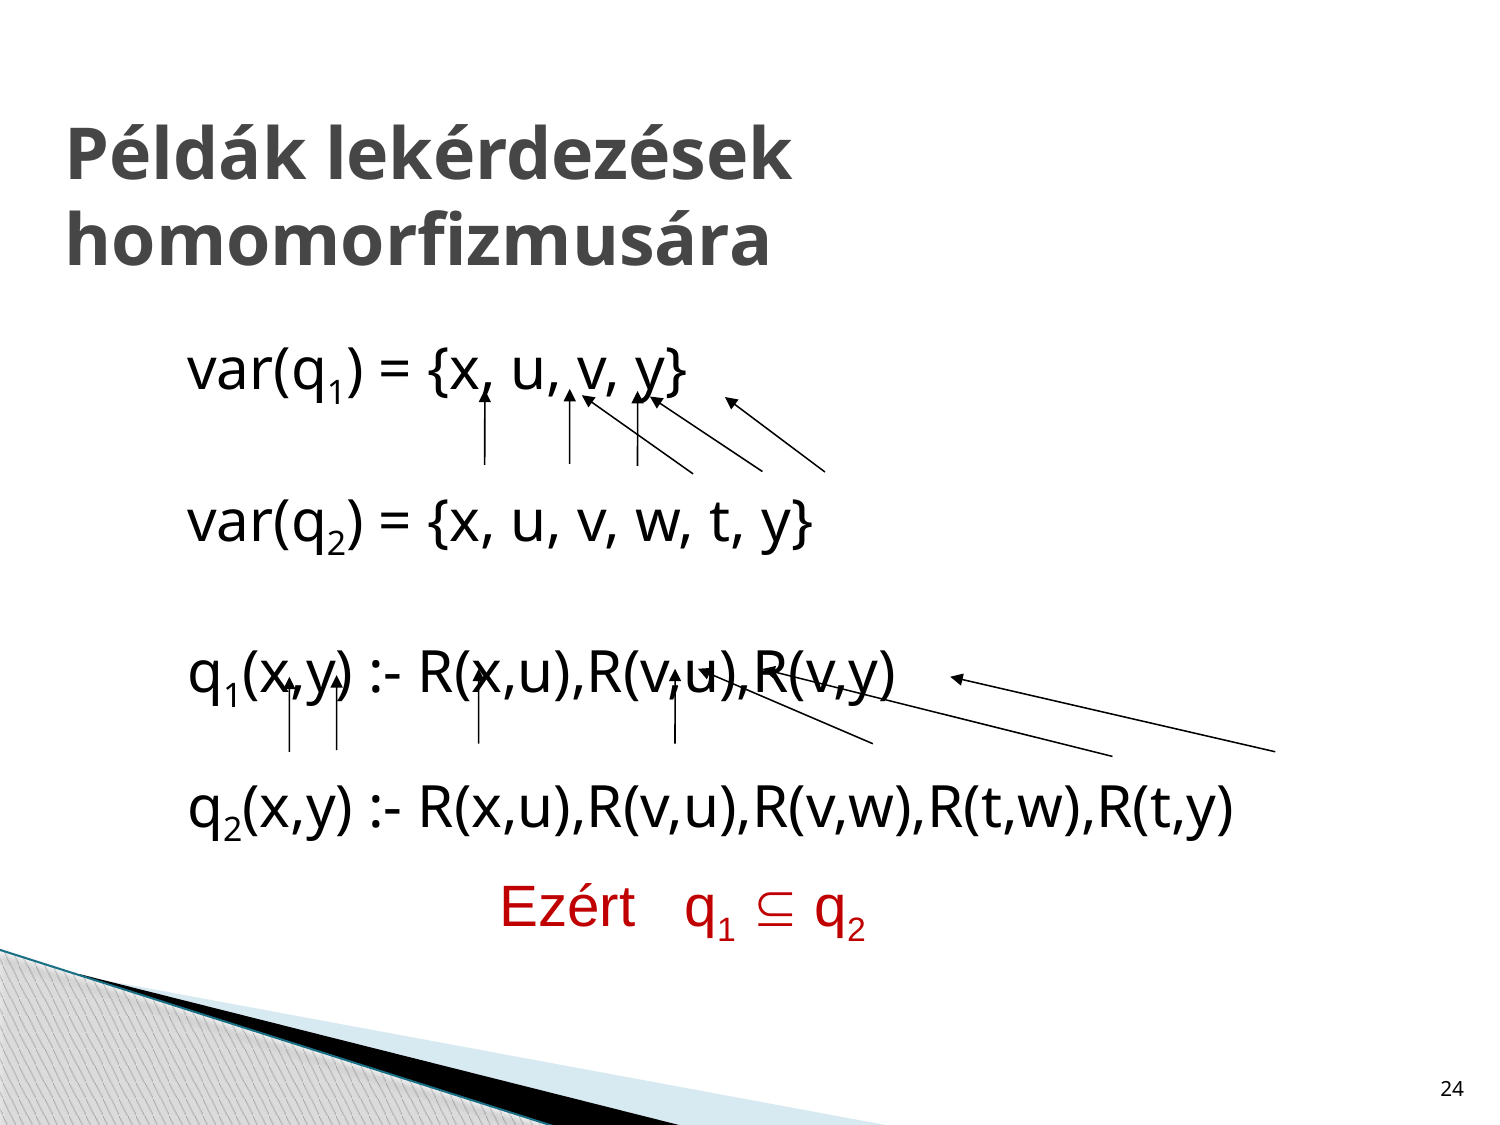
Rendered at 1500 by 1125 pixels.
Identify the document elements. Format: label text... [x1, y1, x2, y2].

text_box [563, 388, 576, 464]
list var(q1) = {x, u, v, y} var(q2) = {x, u, v, w, t, y} q1(x,y) :- R(x,u),R(v,u),R(v,y) q2(x,y) :- R(x,u),R(v,u),R(v,w),R(t,w),R(t,y) [112, 324, 1450, 1000]
text_box [668, 668, 682, 744]
text_box [581, 395, 694, 474]
text_box [631, 390, 644, 434]
text_box [283, 676, 296, 752]
text_box [330, 675, 343, 751]
title Példák lekérdezések homomorfizmusára [50, 99, 1425, 288]
text_box [950, 673, 1276, 752]
text_box [762, 665, 1113, 757]
text_box [697, 667, 873, 744]
slide_number 24 [1418, 1051, 1479, 1112]
text_box [472, 668, 485, 744]
text_box [724, 397, 826, 473]
text_box Ezért q1  q2 [484, 860, 891, 956]
text_box [649, 396, 763, 472]
text_box [478, 389, 491, 465]
